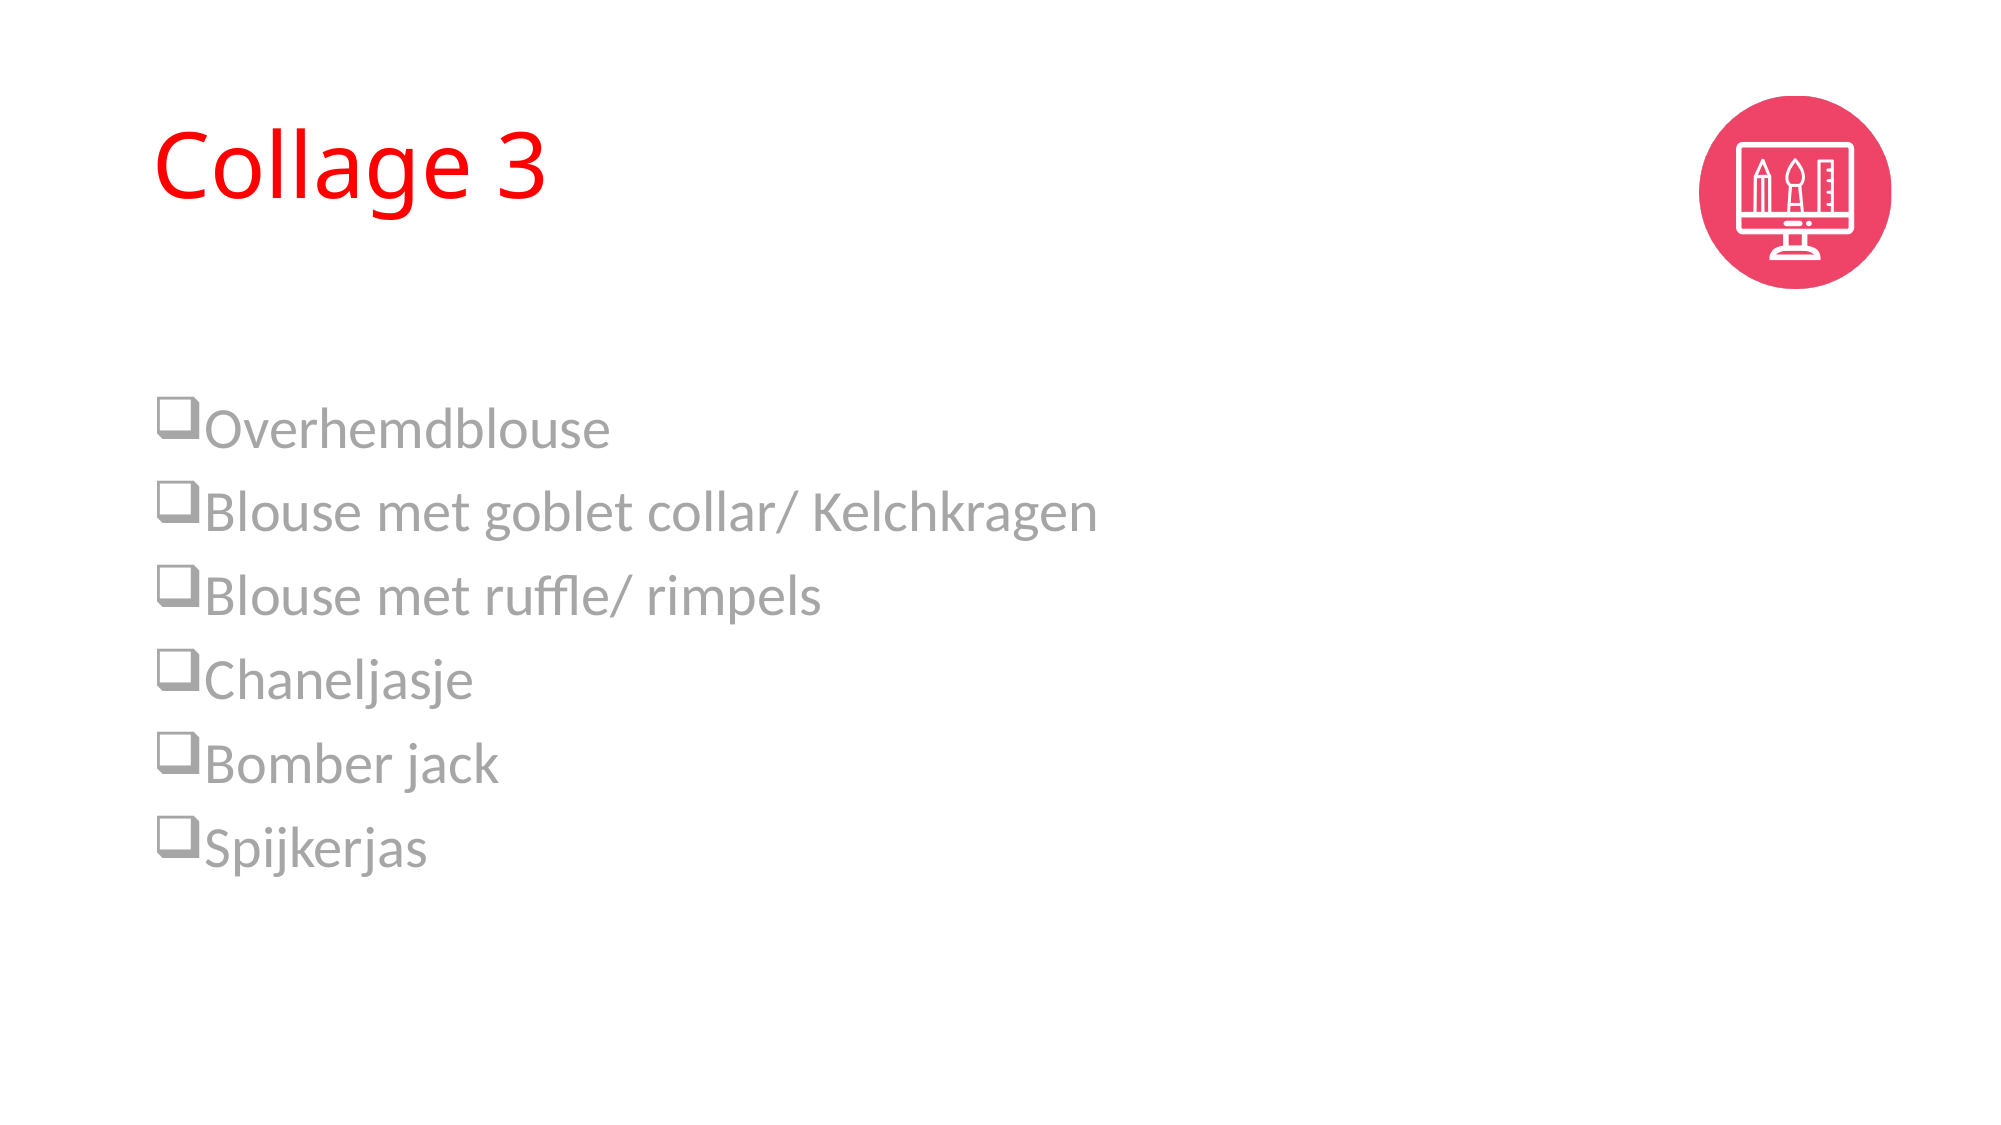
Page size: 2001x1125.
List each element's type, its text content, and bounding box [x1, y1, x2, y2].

list Overhemdblouse Blouse met goblet collar/ Kelchkragen Blouse met ruffle/ rimpels Chaneljasje Bomber jack Spijkerjas [137, 299, 1863, 1014]
picture [1698, 95, 1892, 289]
title Collage 3 [137, 59, 1863, 278]
